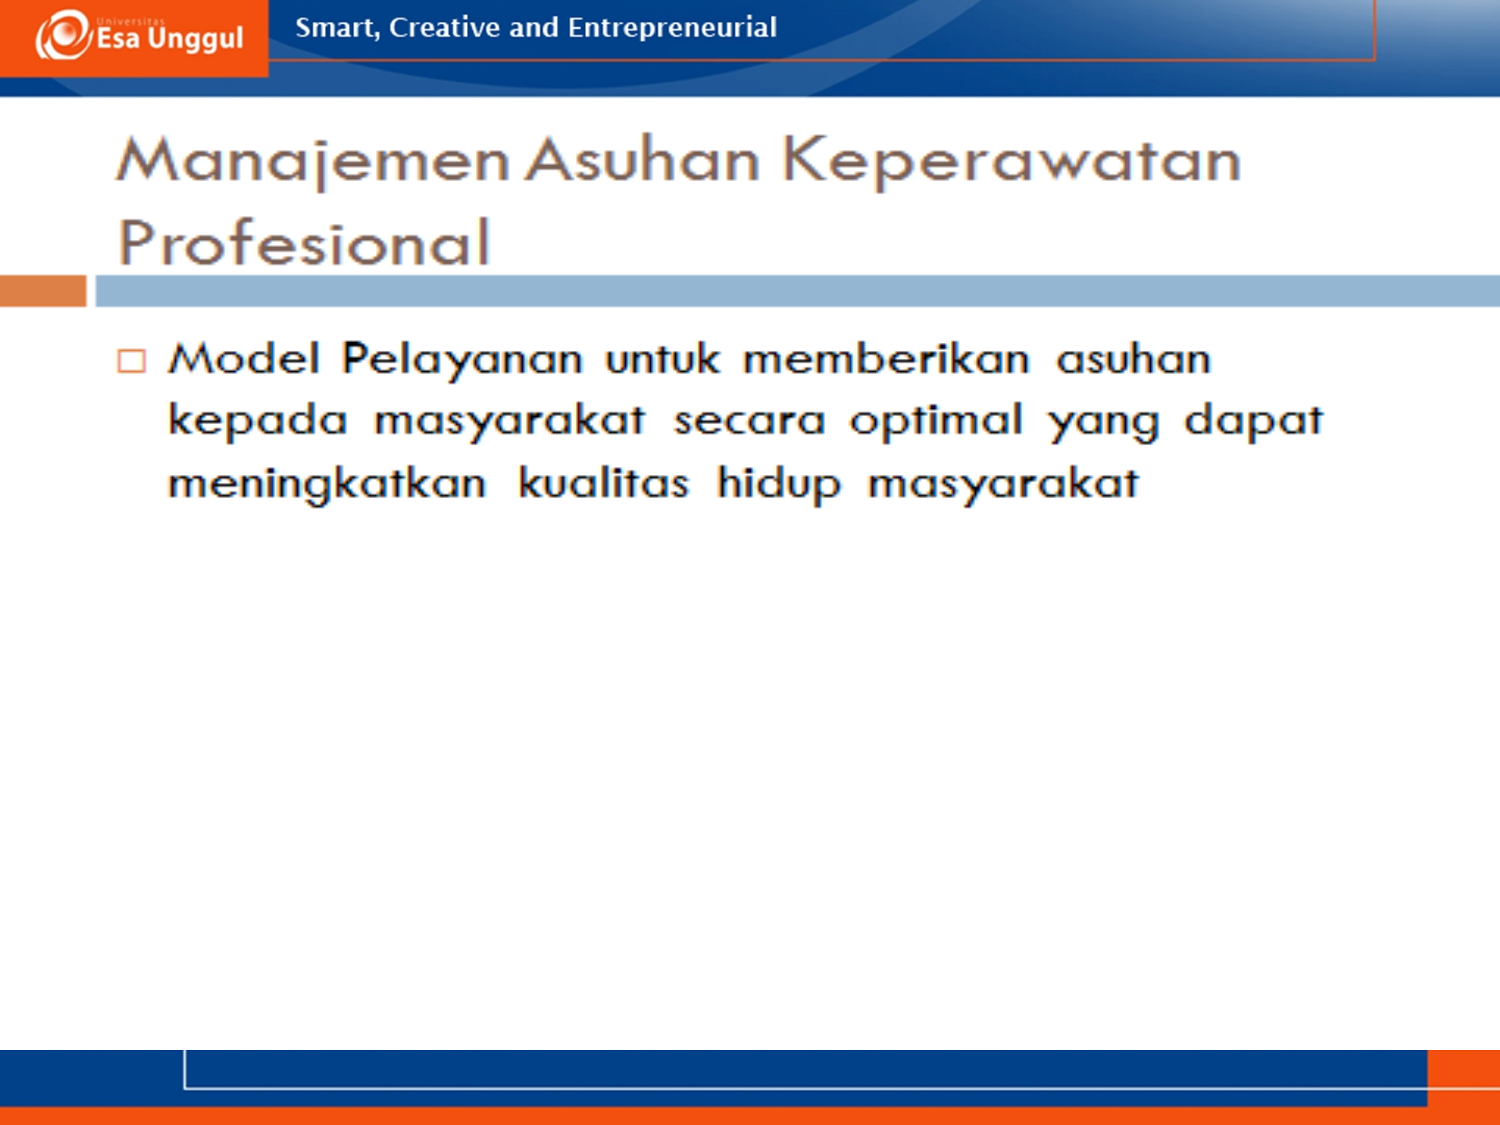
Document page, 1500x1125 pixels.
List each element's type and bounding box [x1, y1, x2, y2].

picture [0, 1051, 1500, 1125]
list [0, 99, 1500, 1051]
picture [0, 0, 1500, 99]
